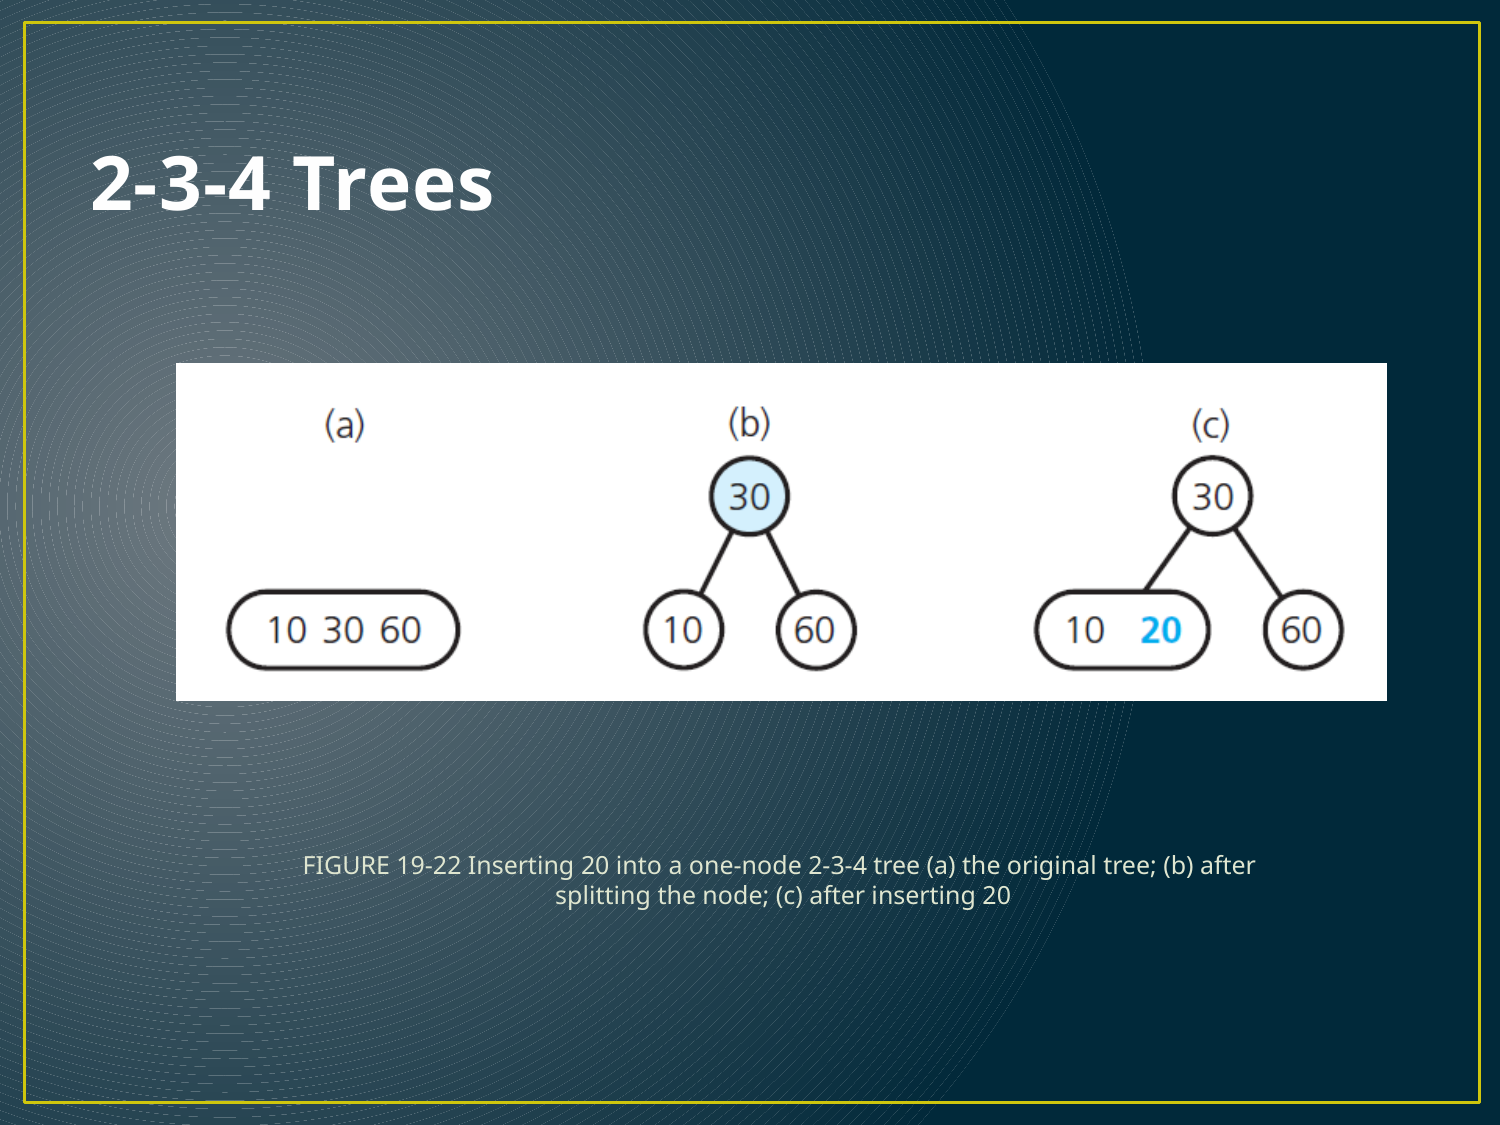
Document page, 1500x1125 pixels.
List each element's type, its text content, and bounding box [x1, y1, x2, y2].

list FIGURE 19-22 Inserting 20 into a one-node 2-3-4 tree (a) the original tree; (b) after splitting the node; (c) after inserting 20 [139, 841, 1428, 1040]
picture [1097, 705, 1106, 714]
picture [175, 357, 1386, 701]
title 2-3-4 Trees [75, 45, 1425, 233]
